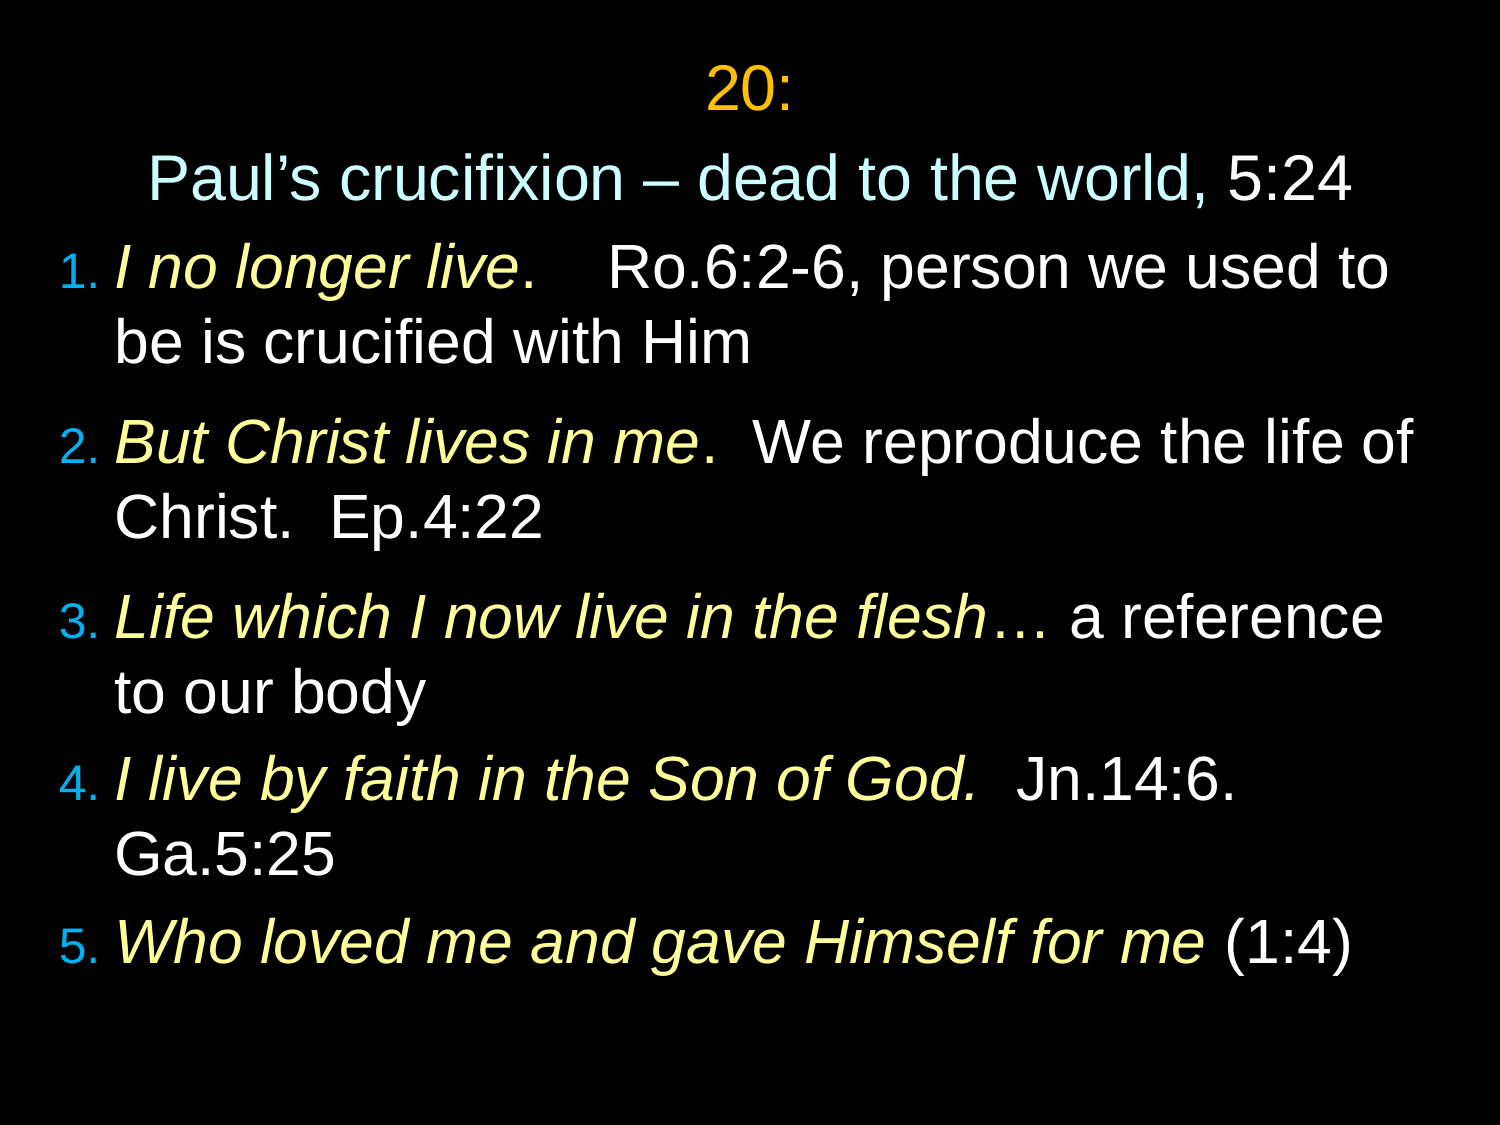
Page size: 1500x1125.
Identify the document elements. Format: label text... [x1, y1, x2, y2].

list 20: Paul’s crucifixion – dead to the world, 5:24 1. I no longer live. Ro.6:2-6, person we used to be is crucified with Him 2. But Christ lives in me. We reproduce the life of Christ. Ep.4:22 3. Life which I now live in the flesh… a reference to our body 4. I live by faith in the Son of God. Jn.14:6. Ga.5:25 5. Who loved me and gave Himself for me (1:4) [43, 38, 1457, 1067]
